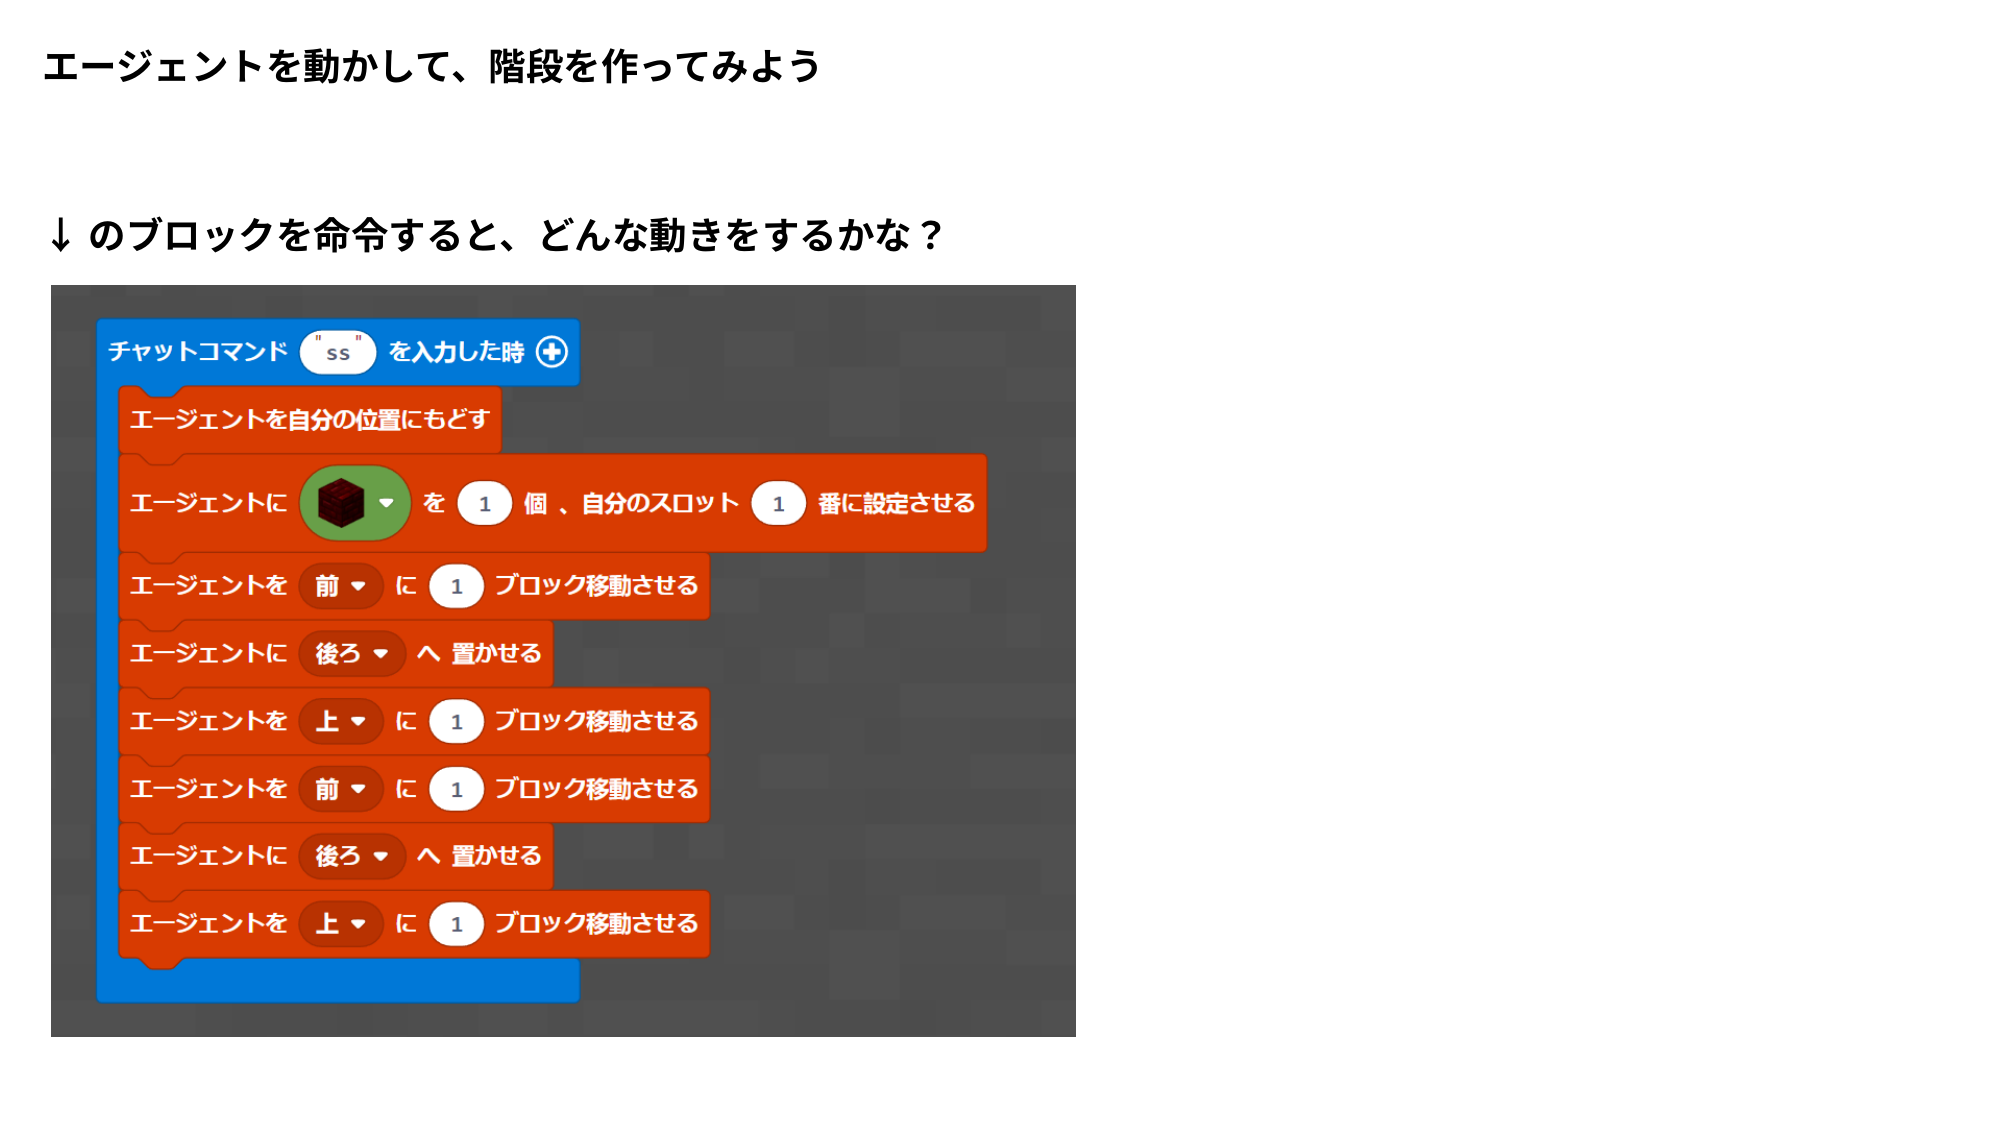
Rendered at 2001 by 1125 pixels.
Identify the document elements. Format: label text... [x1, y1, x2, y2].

text_box エージェントを動かして、階段を作ってみよう [27, 35, 1663, 95]
picture [51, 285, 1076, 1037]
text_box ↓のブロックを命令すると、どんな動きをするかな？ [27, 204, 1663, 265]
